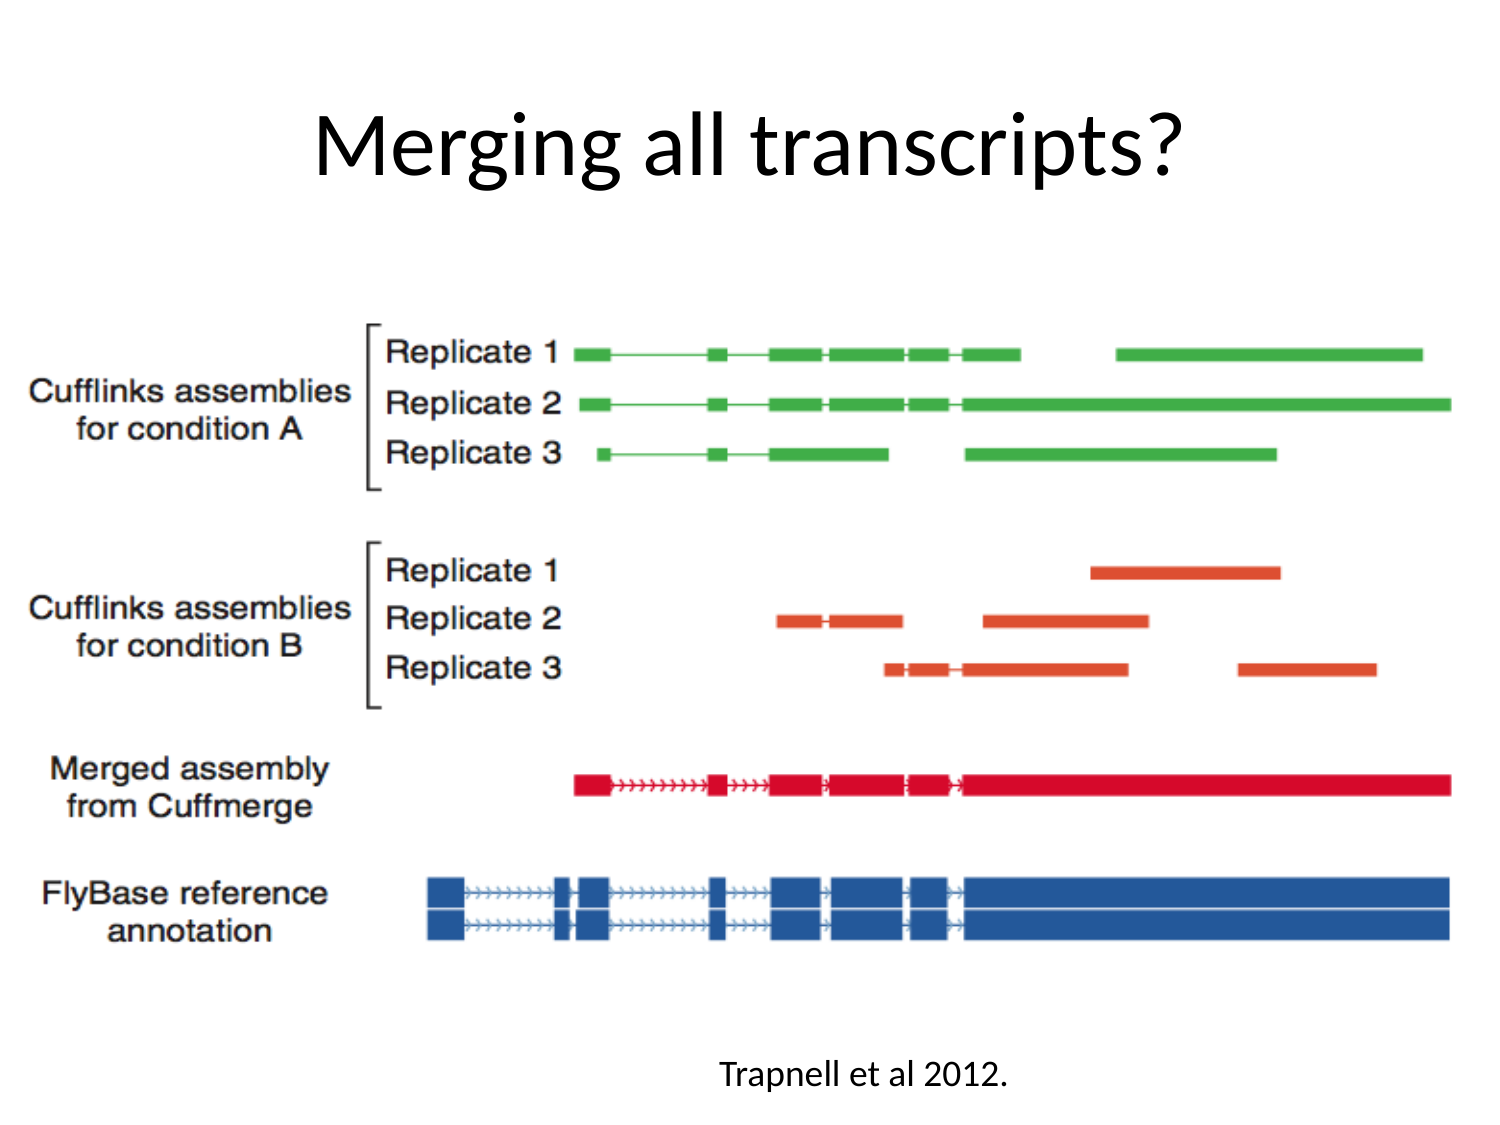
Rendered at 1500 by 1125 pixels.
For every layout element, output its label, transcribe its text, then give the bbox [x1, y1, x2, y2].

picture [0, 259, 1500, 954]
title Merging all transcripts? [75, 45, 1425, 233]
text_box Trapnell et al 2012. [704, 1041, 1025, 1102]
